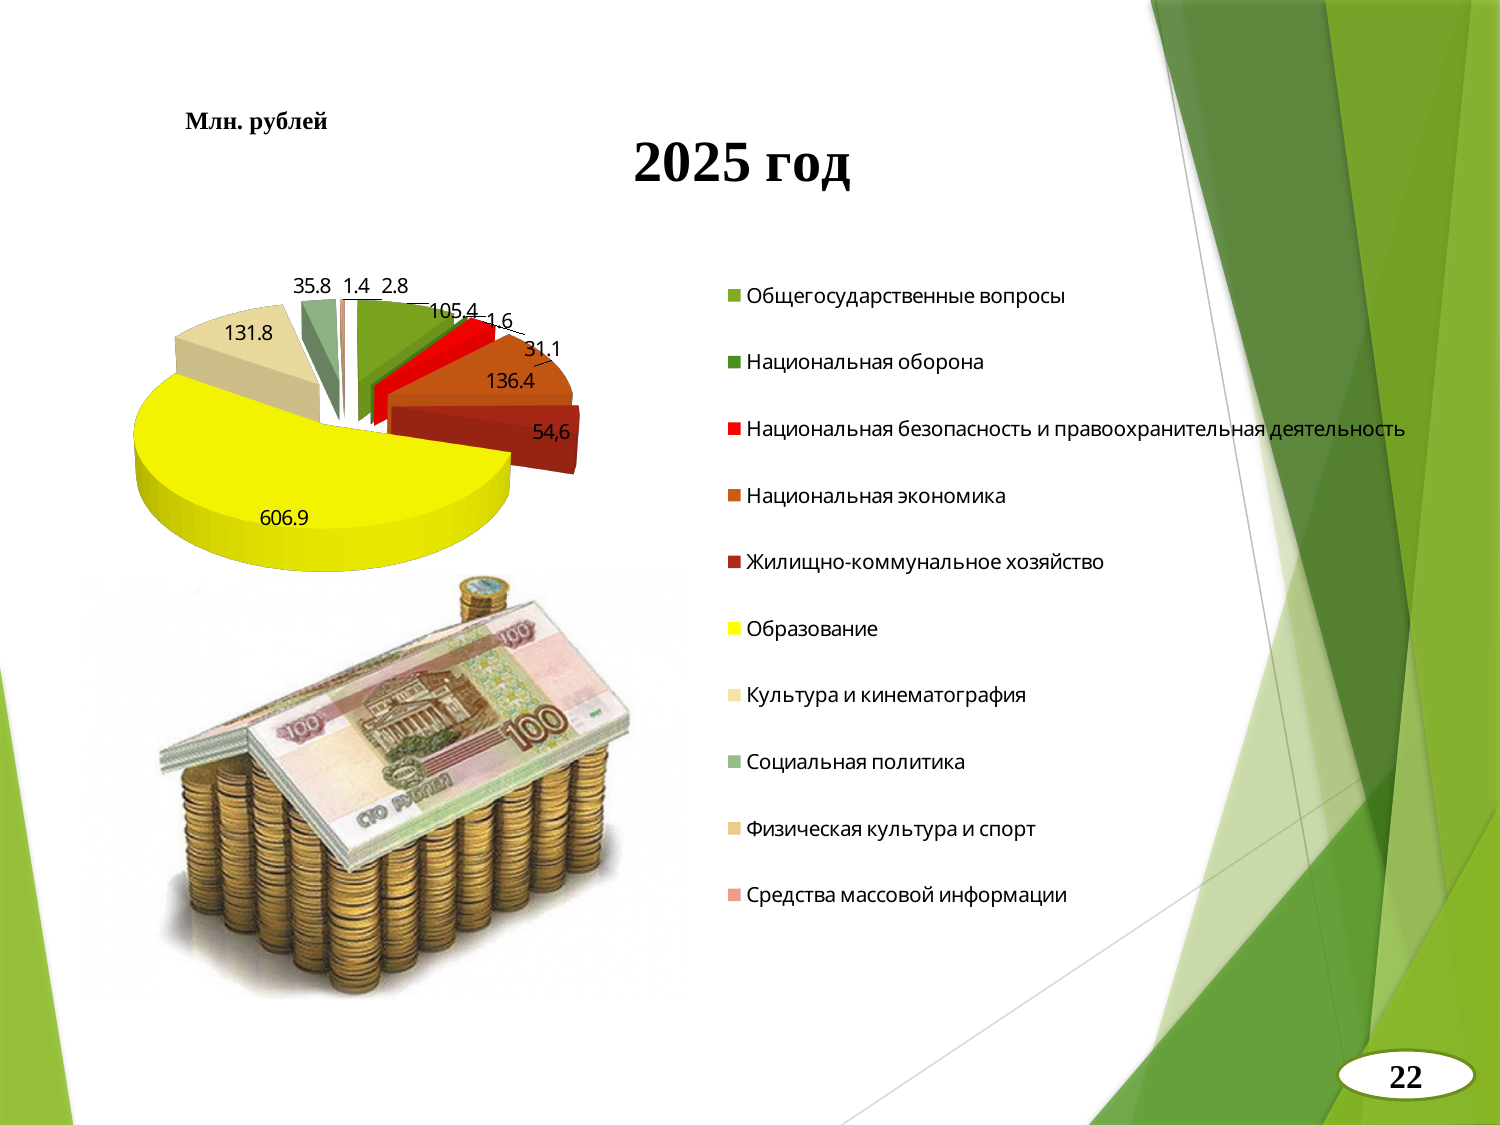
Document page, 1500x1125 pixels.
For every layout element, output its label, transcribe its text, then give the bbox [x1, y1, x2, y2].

text_box 22 [1335, 1048, 1477, 1102]
chart [84, 99, 1433, 1026]
picture [79, 574, 688, 1001]
